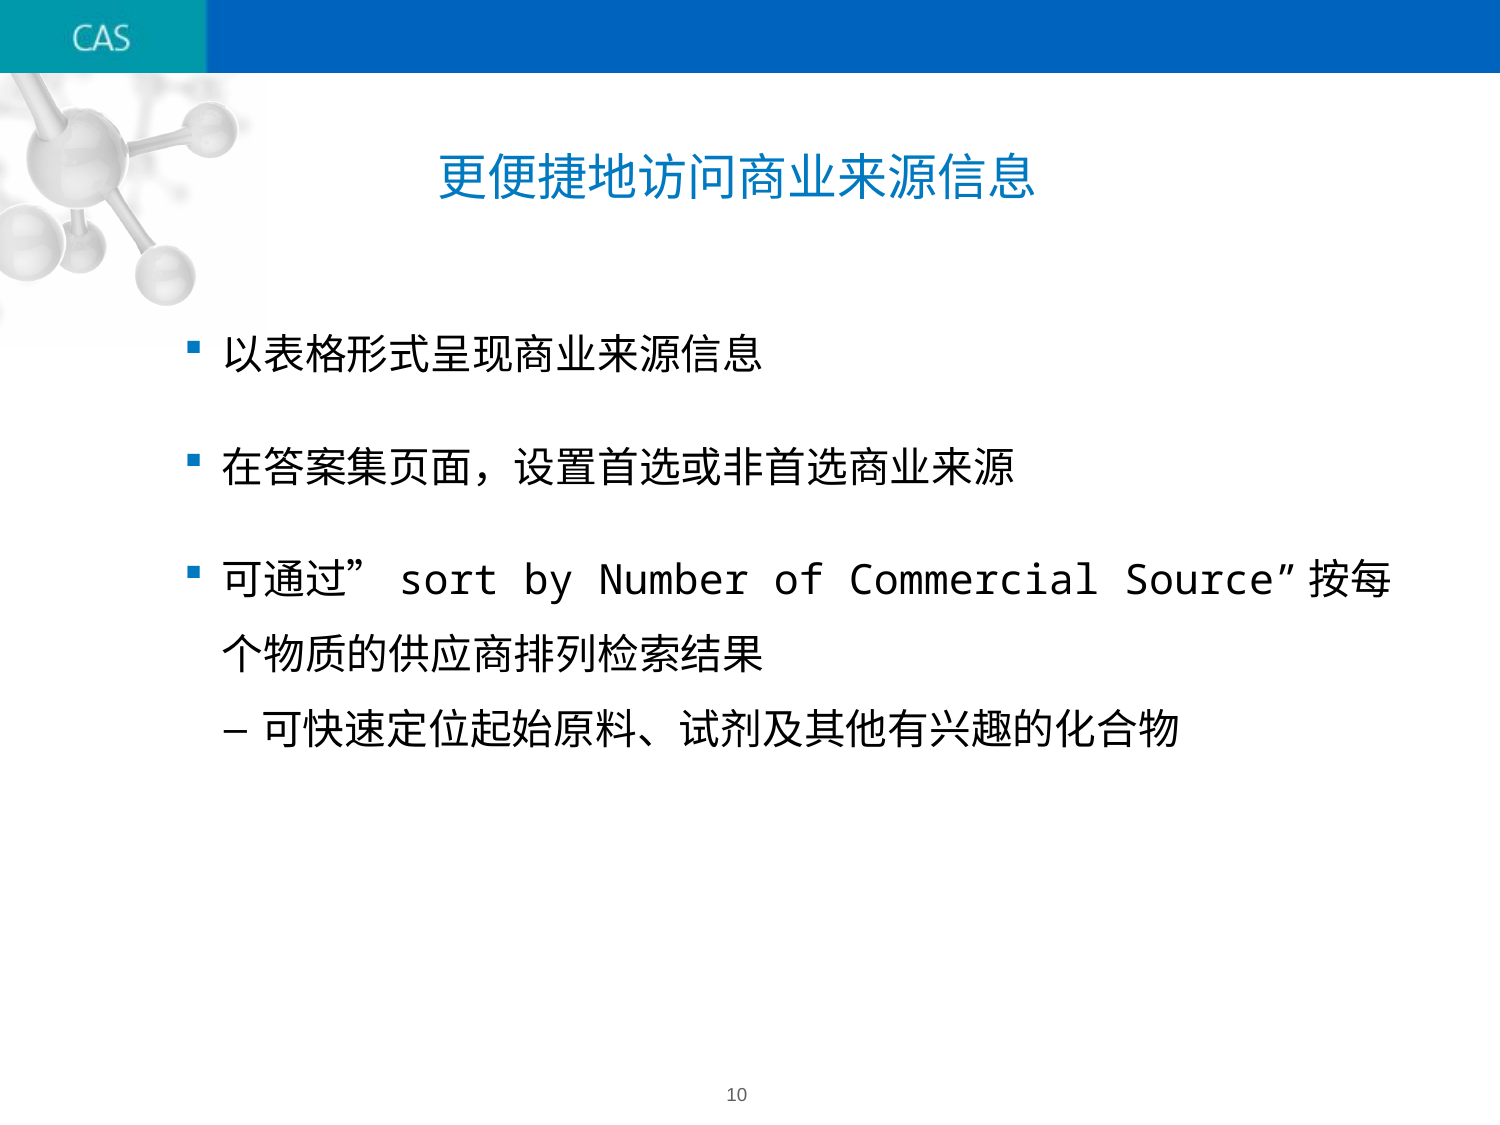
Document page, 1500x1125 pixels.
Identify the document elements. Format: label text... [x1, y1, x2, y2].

slide_number 10 [662, 1074, 763, 1113]
list 以表格形式呈现商业来源信息 在答案集页面，设置首选或非首选商业来源 可通过”sort by Number of Commercial Source”按每个物质的供应商排列检索结果 可快速定位起始原料、试剂及其他有兴趣的化合物 [169, 295, 1425, 1082]
title 更便捷地访问商业来源信息 [110, 112, 1366, 214]
picture [0, 0, 1500, 347]
